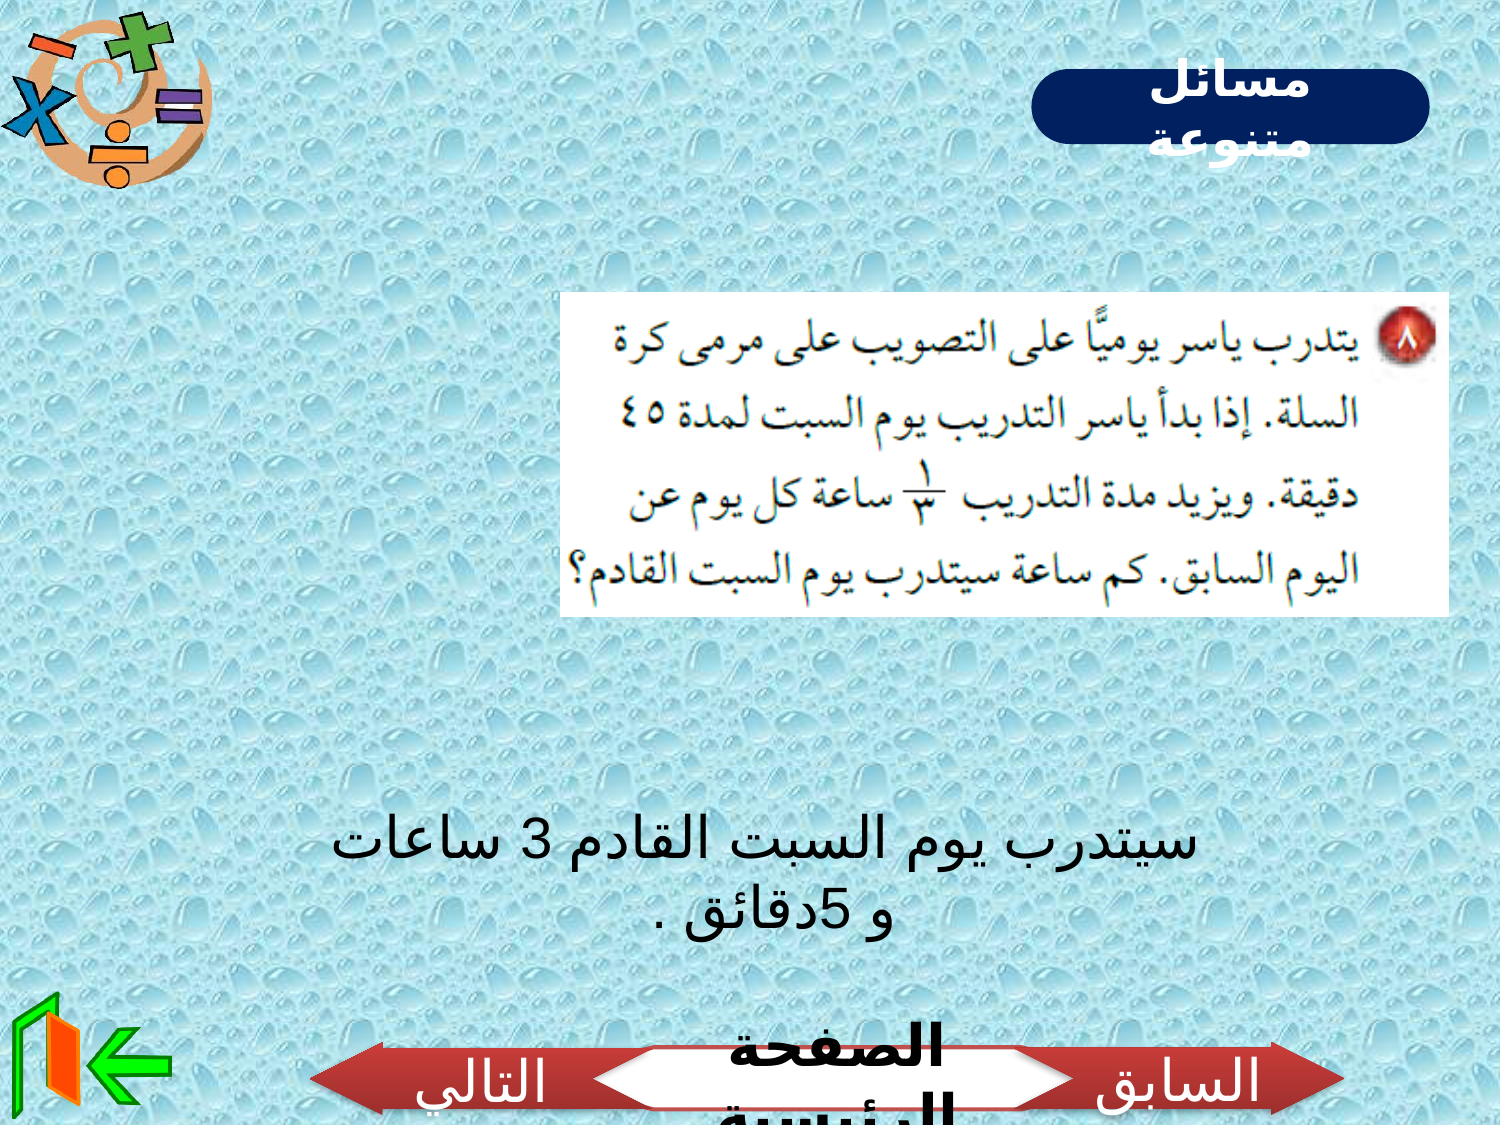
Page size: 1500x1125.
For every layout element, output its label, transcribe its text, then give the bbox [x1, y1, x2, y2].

picture [933, 1116, 943, 1125]
picture [0, 0, 1500, 1125]
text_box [309, 1041, 1345, 1116]
picture [828, 1116, 923, 1125]
text_box سيتدرب يوم السبت القادم 3 ساعات و 5دقائق . [301, 792, 1231, 948]
picture [745, 1116, 817, 1125]
text_box مسائل متنوعة [1031, 69, 1430, 145]
